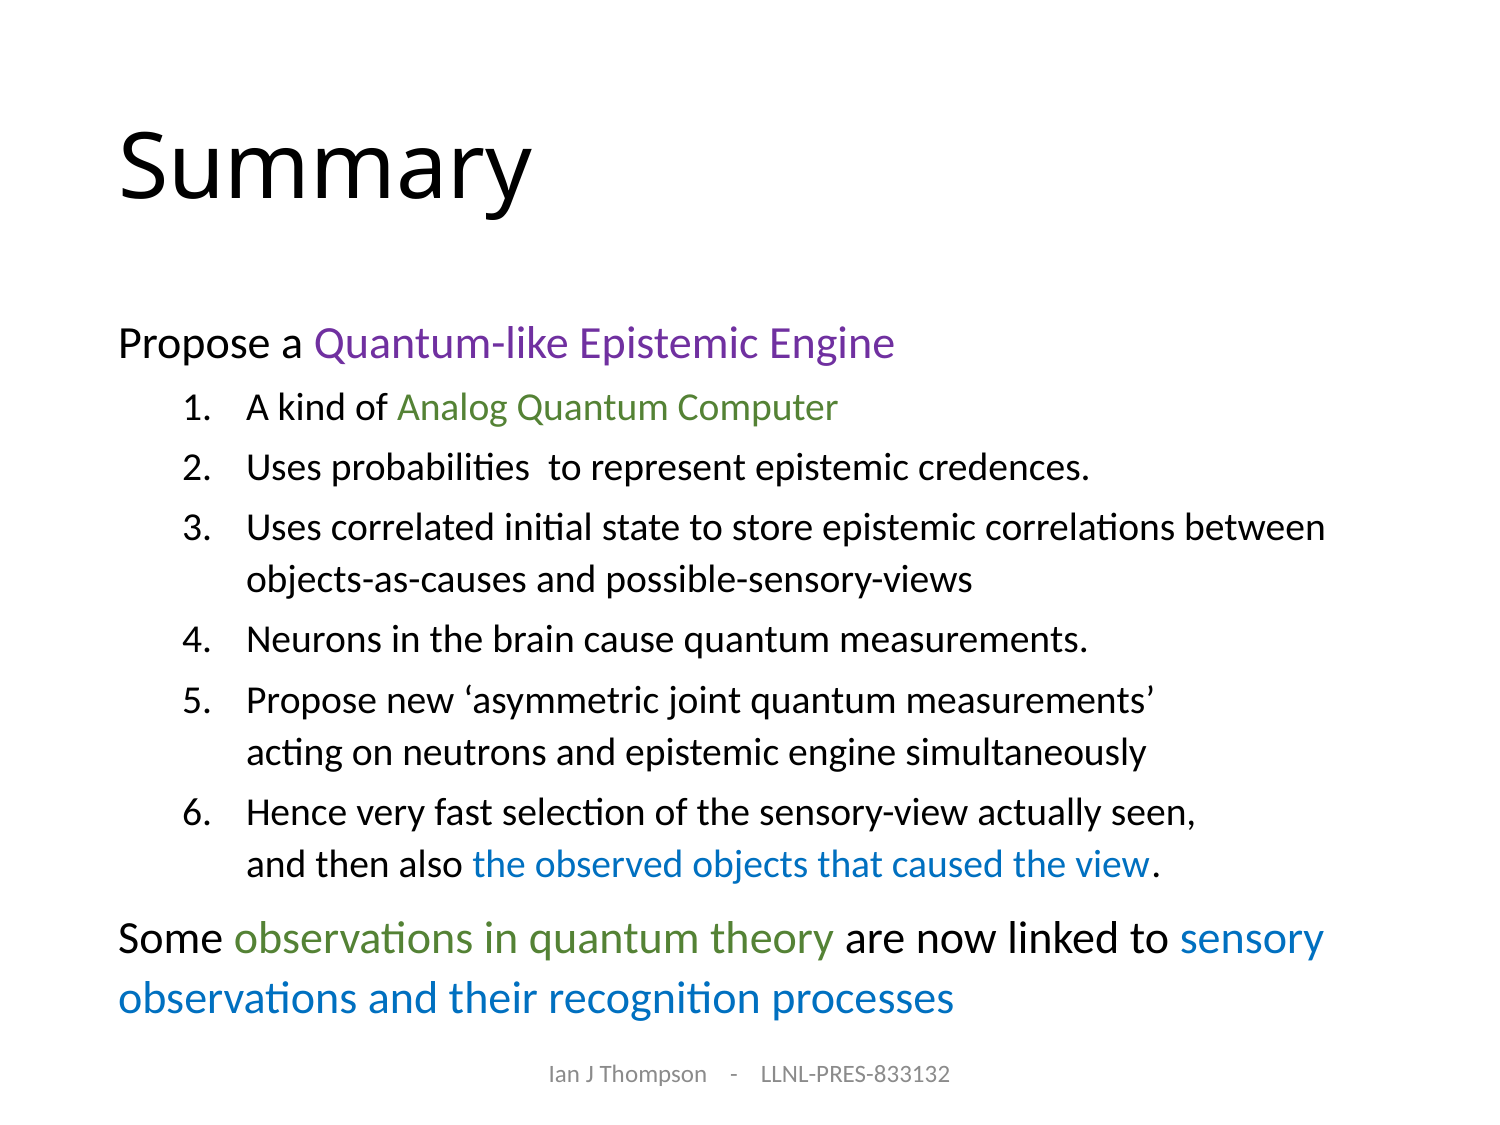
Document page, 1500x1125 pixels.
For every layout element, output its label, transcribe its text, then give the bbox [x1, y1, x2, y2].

footer Ian J Thompson - LLNL-PRES-833132 [496, 1042, 1004, 1103]
title Summary [103, 59, 1397, 278]
